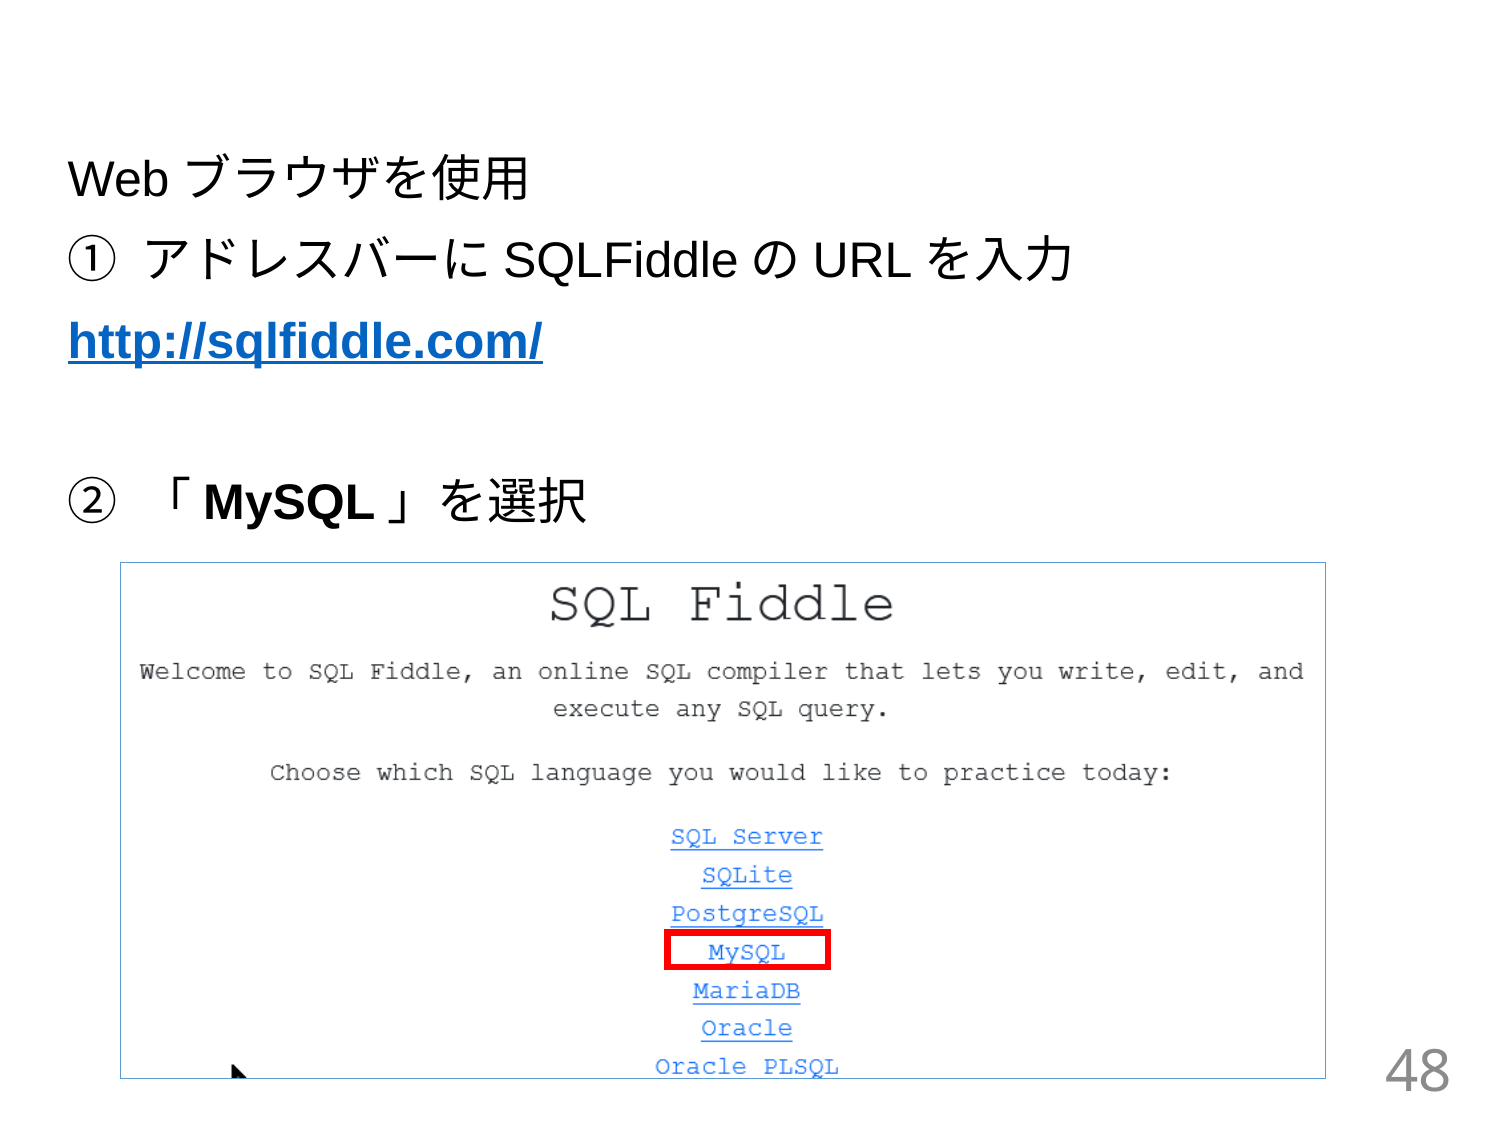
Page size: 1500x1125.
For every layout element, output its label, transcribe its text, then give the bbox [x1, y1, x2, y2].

list Webブラウザを使用 ① アドレスバーにSQLFiddleのURLを入力 http://sqlfiddle.com/ ② 「MySQL」を選択 [52, 138, 1441, 1014]
picture [120, 562, 1326, 1079]
slide_number 48 [1129, 1042, 1467, 1103]
